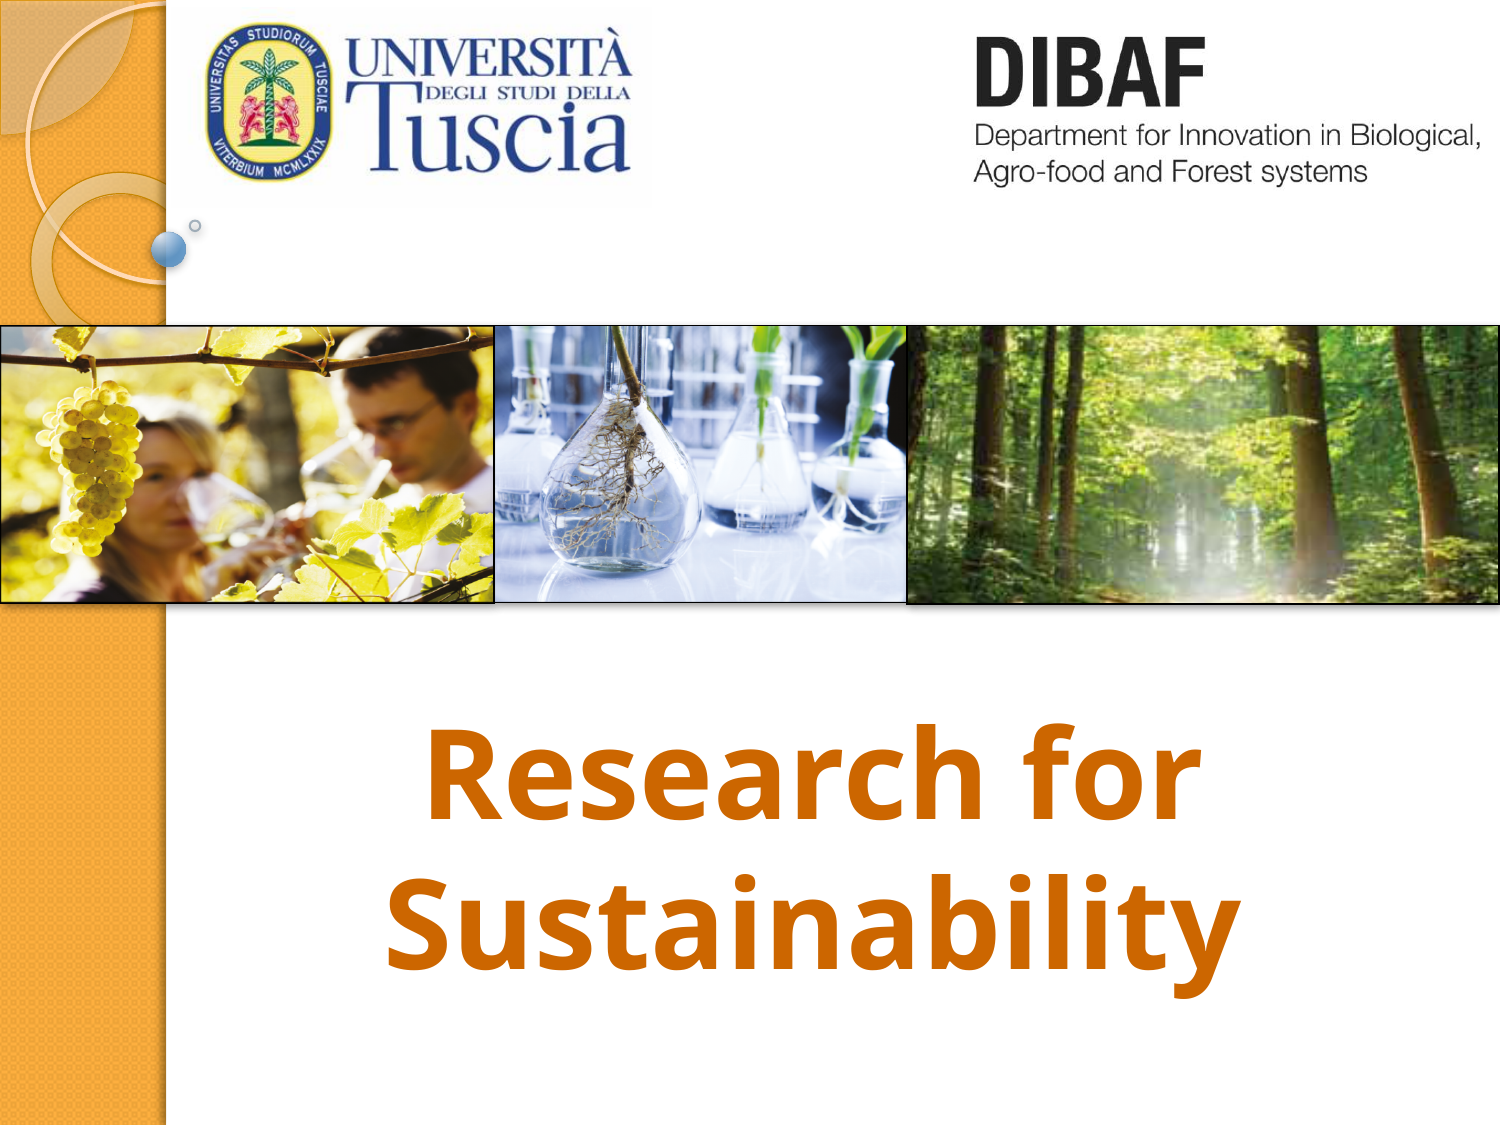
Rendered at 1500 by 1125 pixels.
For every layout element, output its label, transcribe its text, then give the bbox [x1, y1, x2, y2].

picture [170, 7, 652, 209]
picture [0, 325, 1499, 604]
text_box Research for Sustainability [251, 687, 1374, 1003]
picture [962, 7, 1500, 208]
